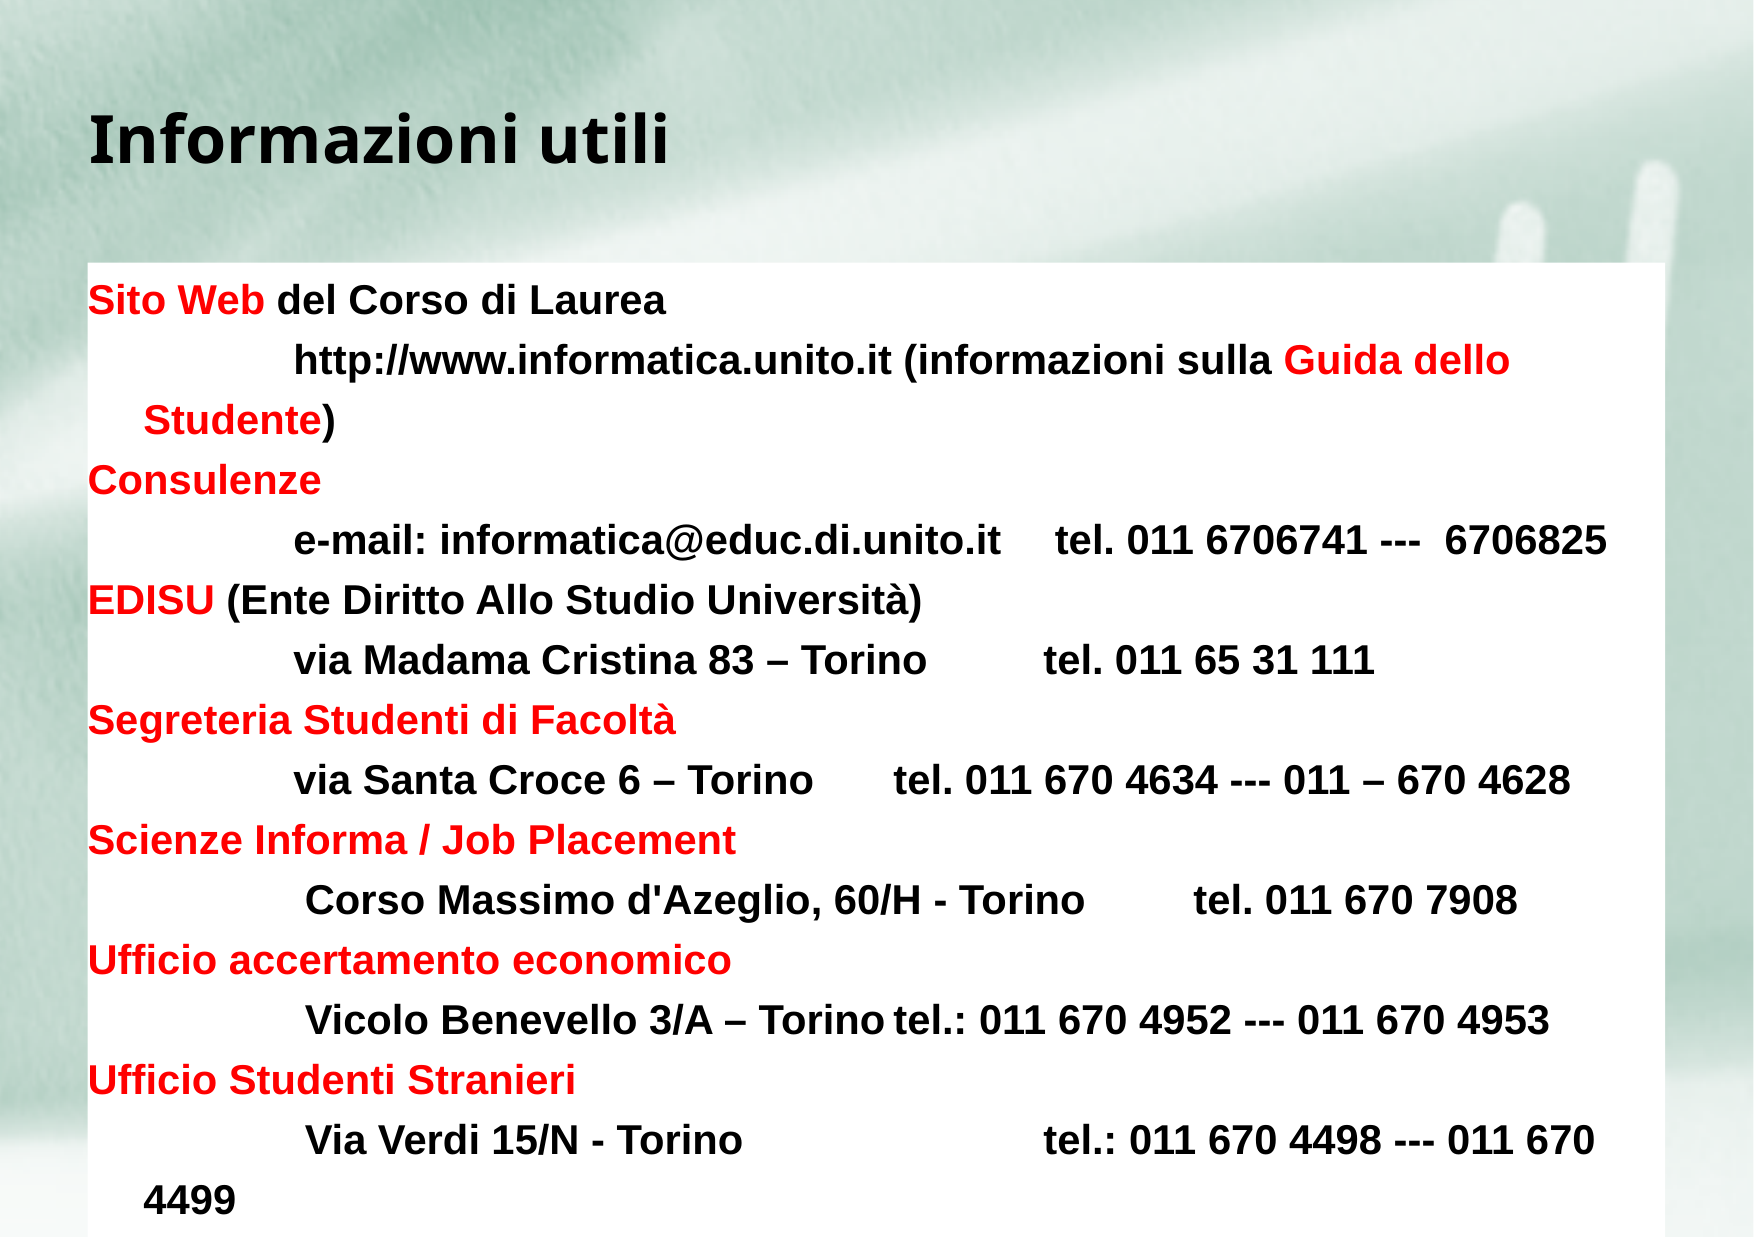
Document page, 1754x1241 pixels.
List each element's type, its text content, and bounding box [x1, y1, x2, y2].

list Sito Web del Corso di Laurea http://www.informatica.unito.it (informazioni sulla Guida dello Studente) Consulenze e-mail: informatica@educ.di.unito.it tel. 011 6706741 --- 6706825 EDISU (Ente Diritto Allo Studio Università) via Madama Cristina 83 – Torino tel. 011 65 31 111 Segreteria Studenti di Facoltà via Santa Croce 6 – Torino tel. 011 670 4634 --- 011 – 670 4628 Scienze Informa / Job Placement Corso Massimo d'Azeglio, 60/H - Torino tel. 011 670 7908 Ufficio accertamento economico Vicolo Benevello 3/A – Torino tel.: 011 670 4952 --- 011 670 4953 Ufficio Studenti Stranieri Via Verdi 15/N - Torino tel.: 011 670 4498 --- 011 670 4499 [87, 262, 1666, 1241]
title Informazioni utili [89, 96, 1501, 262]
text_box [62, 87, 688, 175]
